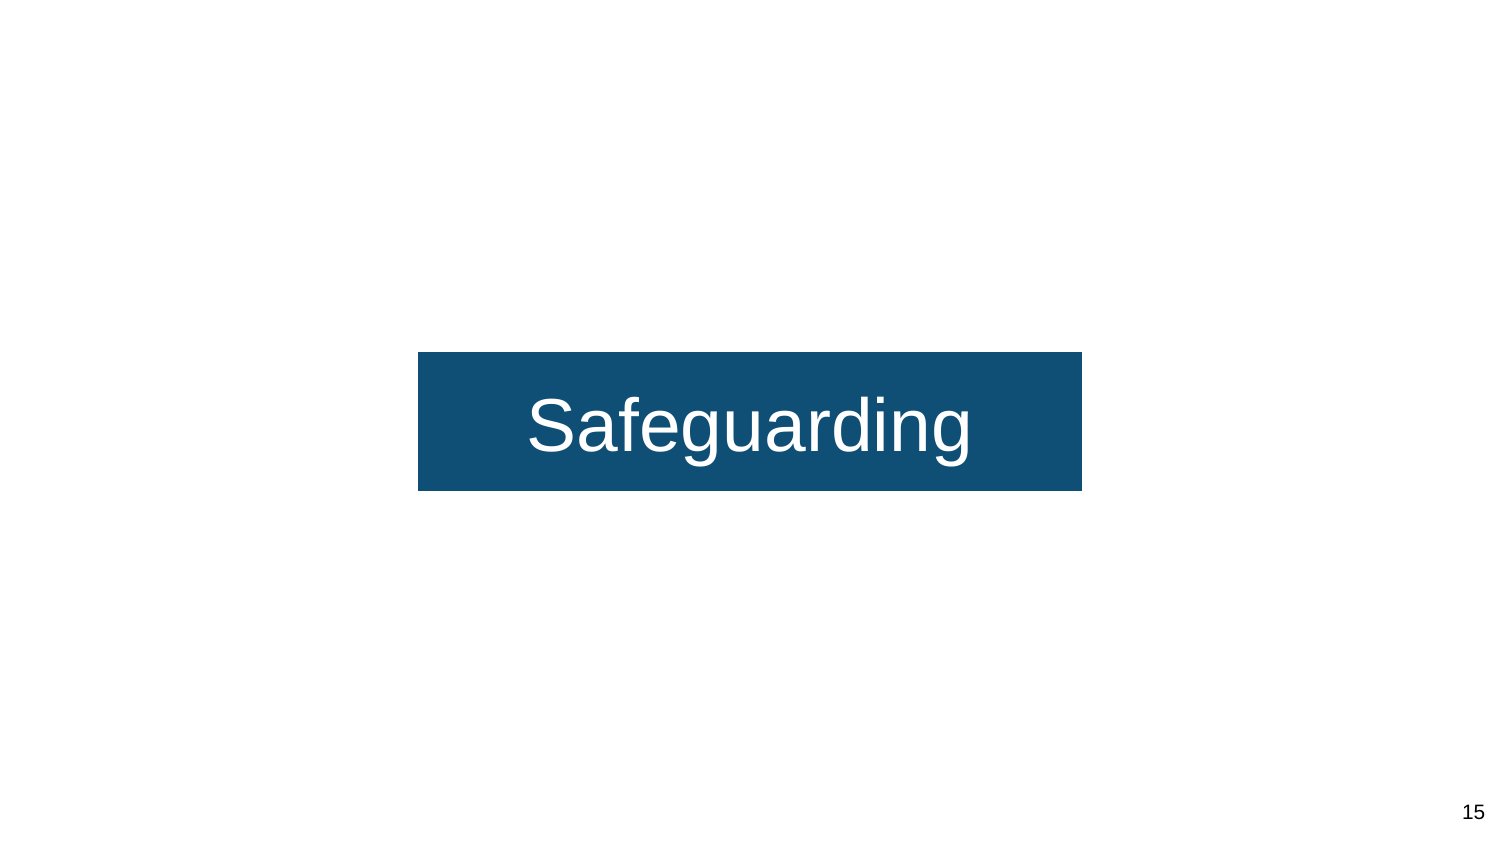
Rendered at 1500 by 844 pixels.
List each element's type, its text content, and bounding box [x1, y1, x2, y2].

title Safeguarding [418, 352, 1082, 491]
slide_number 15 [1410, 779, 1500, 844]
